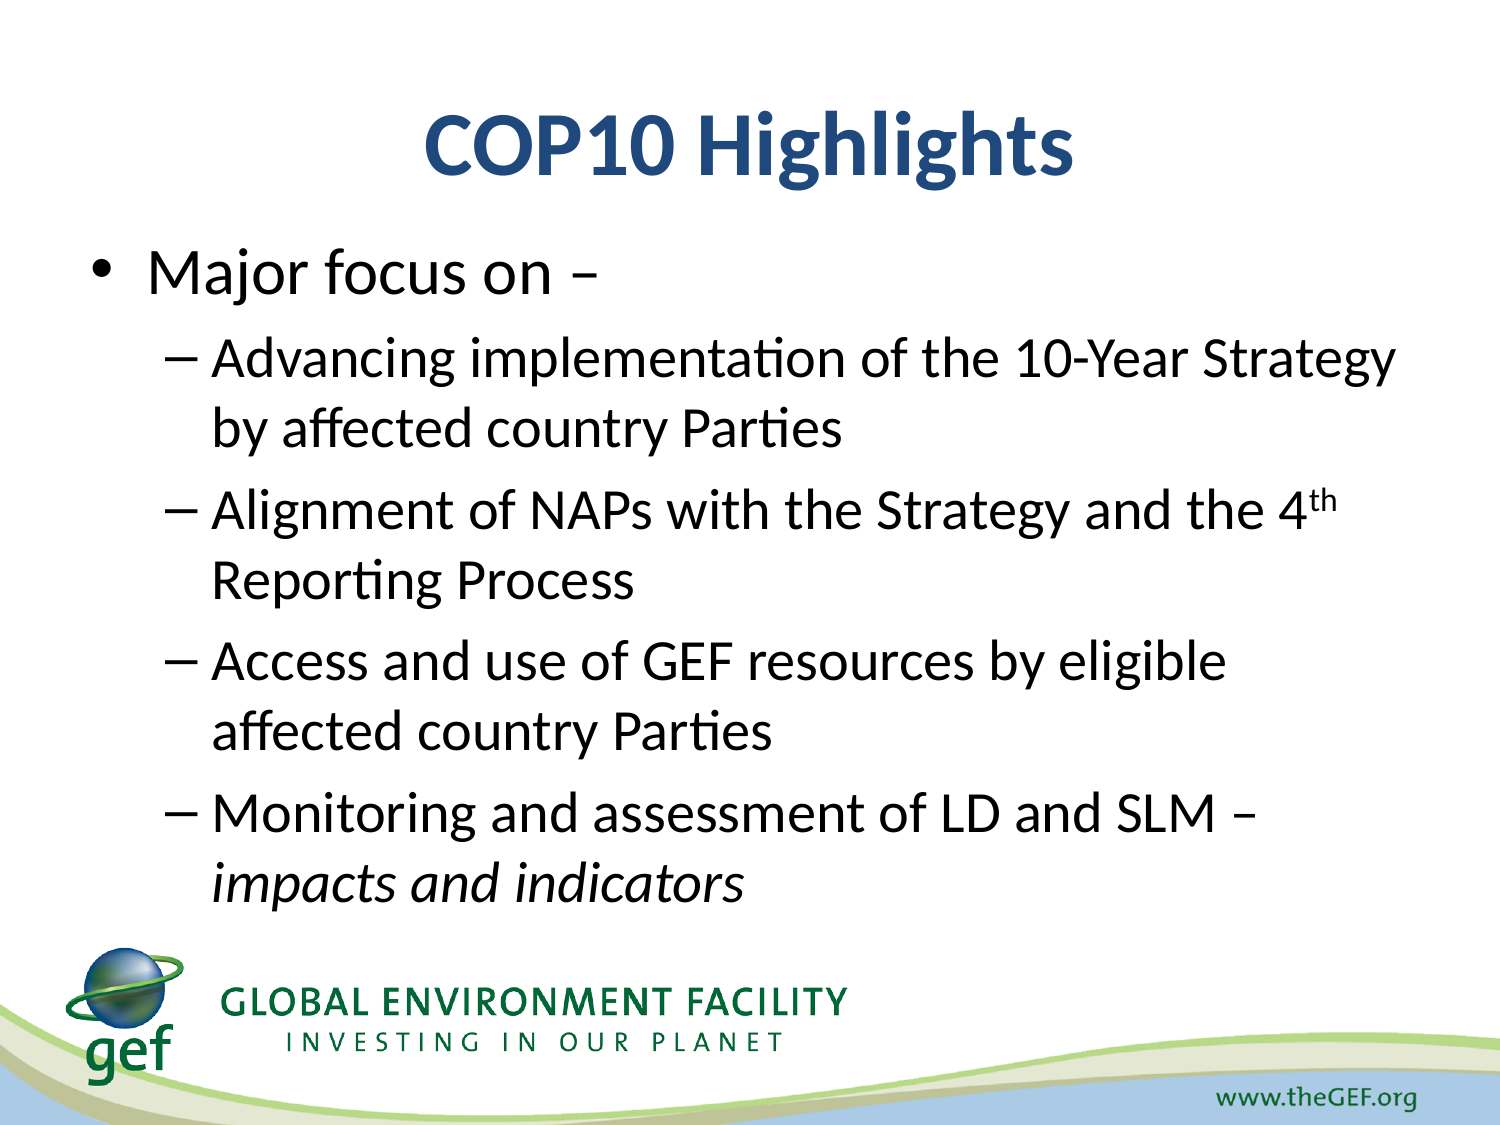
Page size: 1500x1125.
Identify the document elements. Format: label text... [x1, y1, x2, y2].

title COP10 Highlights [74, 44, 1426, 219]
picture [0, 920, 1500, 1125]
list Major focus on – Advancing implementation of the 10-Year Strategy by affected country Parties Alignment of NAPs with the Strategy and the 4th Reporting Process Access and use of GEF resources by eligible affected country Parties Monitoring and assessment of LD and SLM – impacts and indicators [74, 219, 1426, 963]
